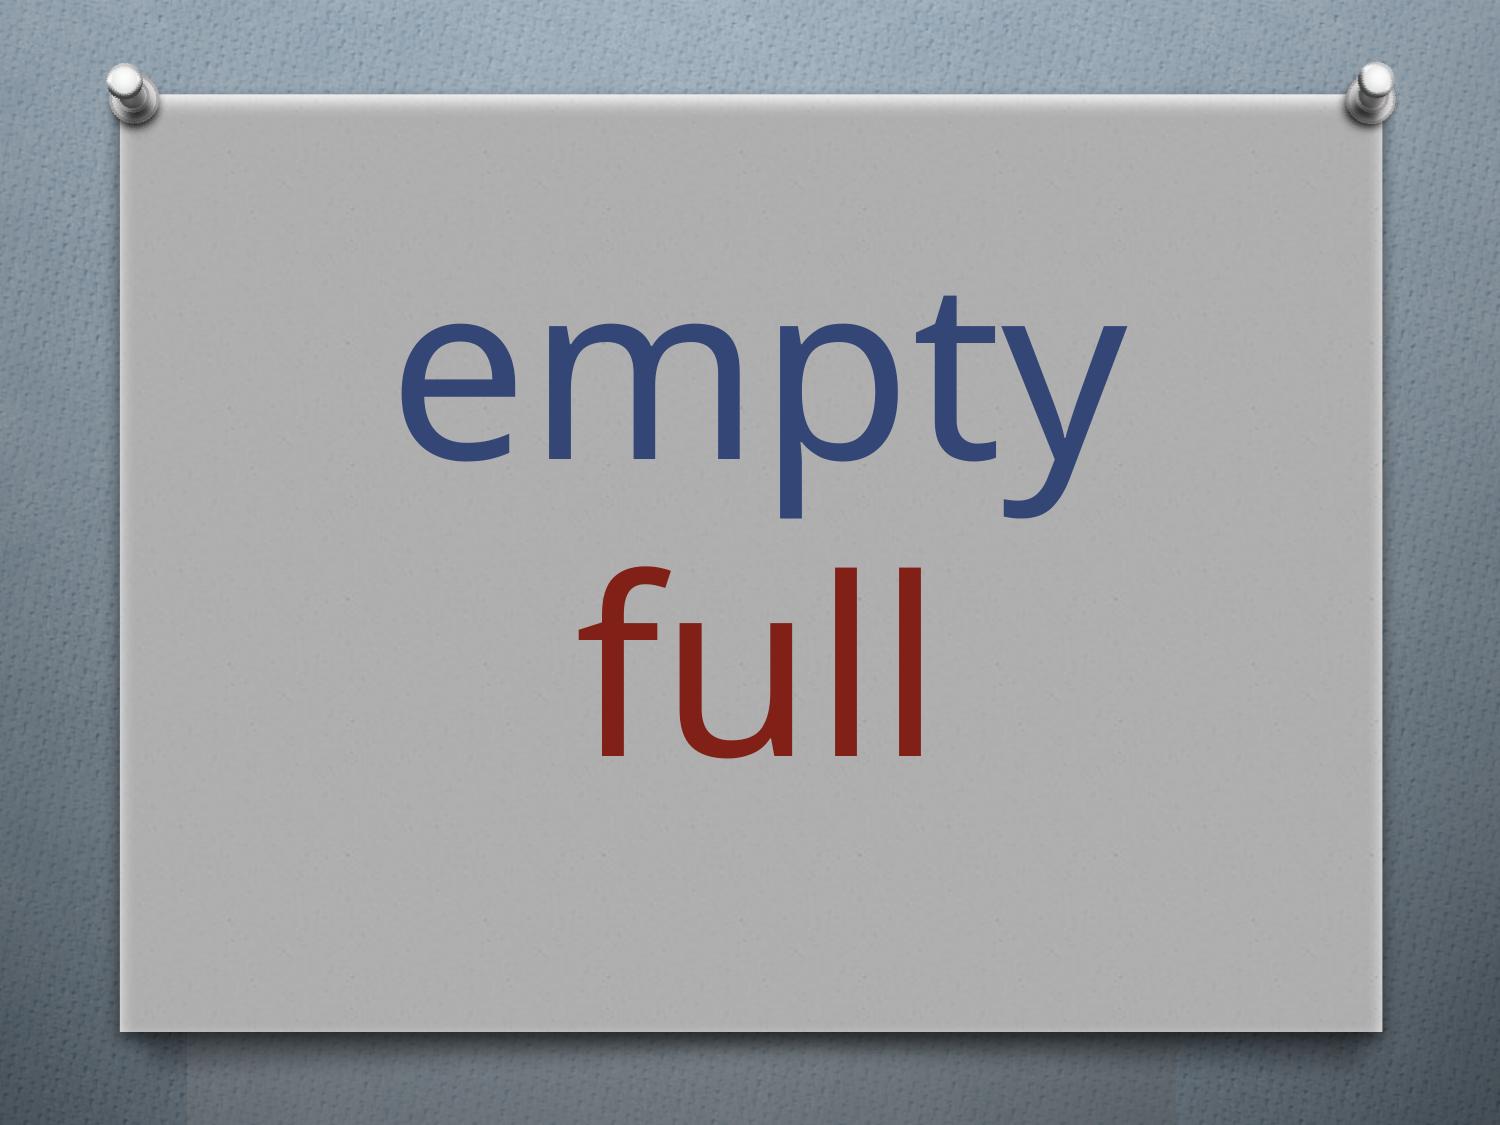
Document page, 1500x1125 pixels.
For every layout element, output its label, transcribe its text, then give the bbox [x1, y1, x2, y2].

title empty full [187, 200, 1331, 1041]
picture [1317, 35, 1439, 156]
picture [75, 29, 198, 153]
